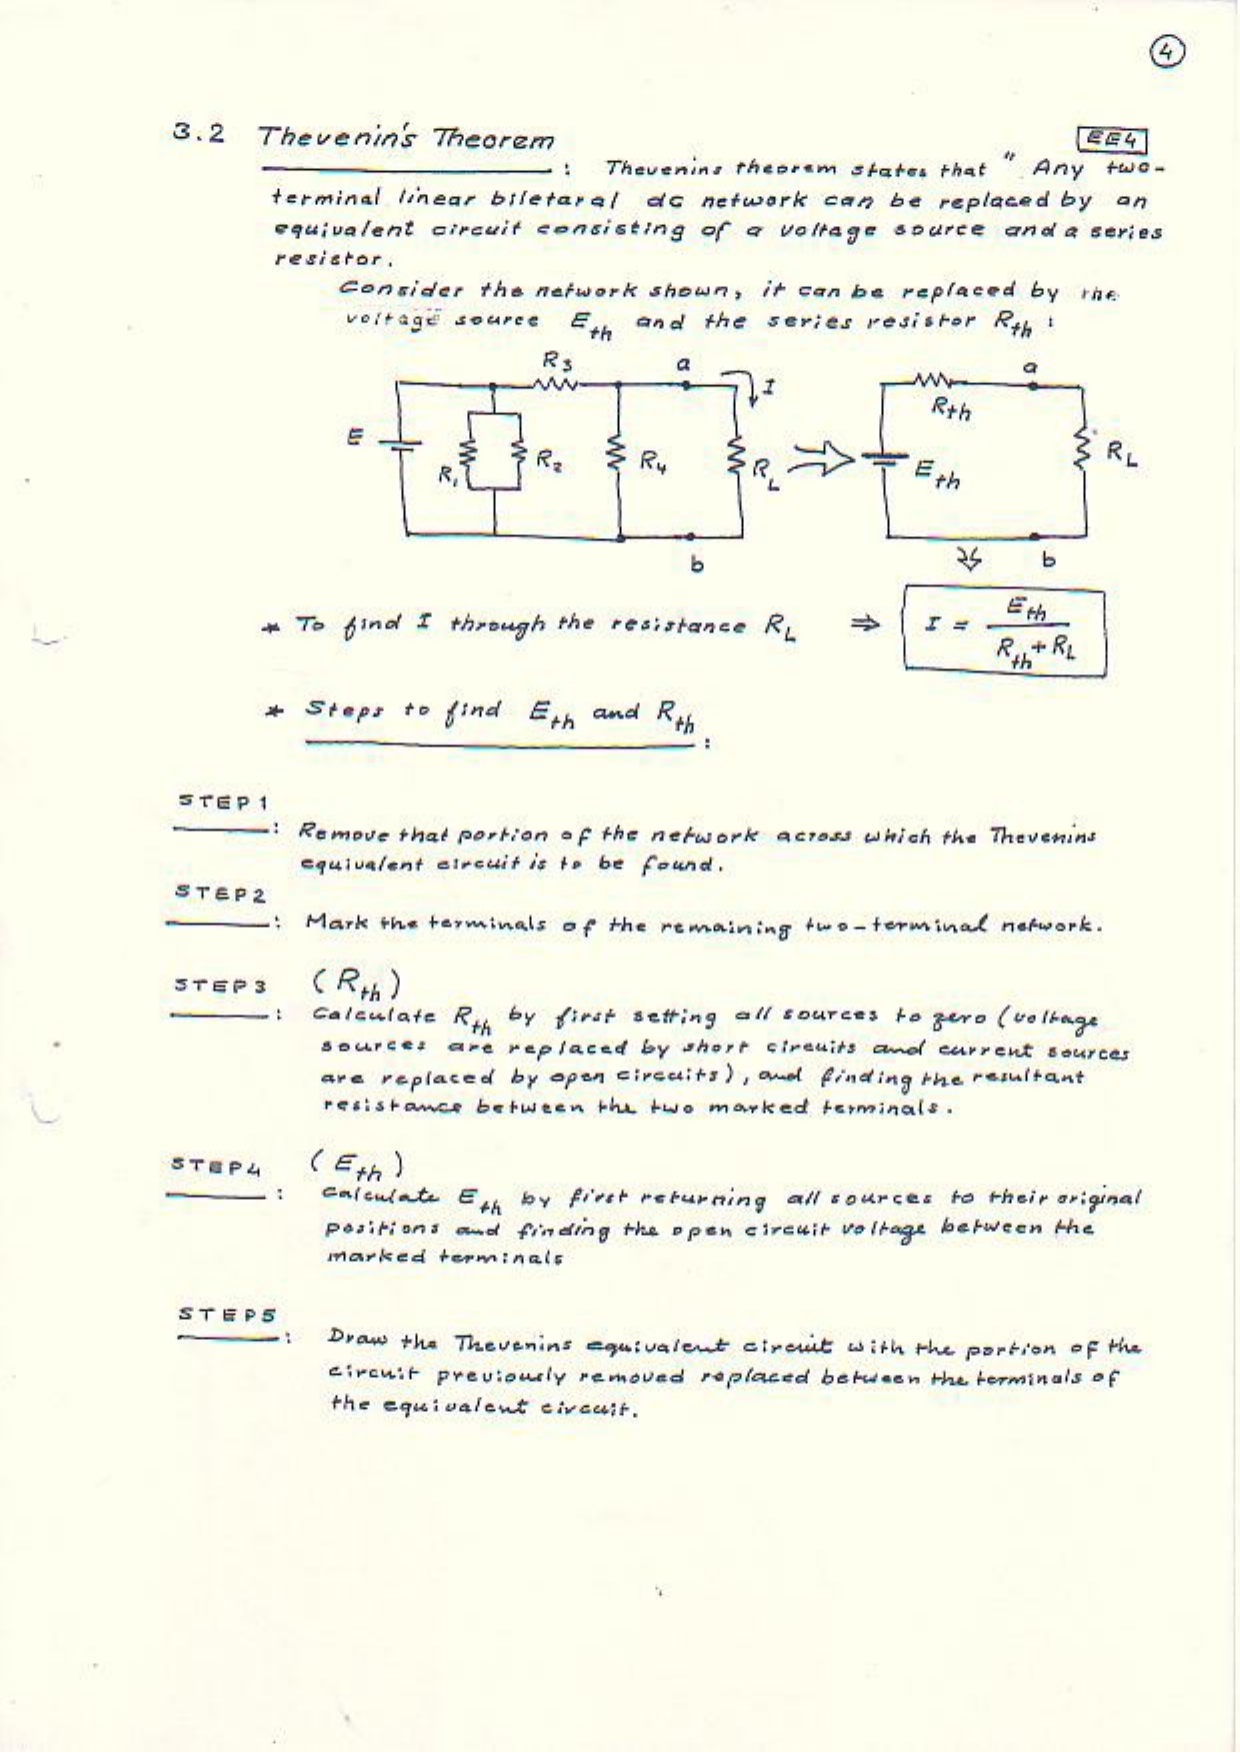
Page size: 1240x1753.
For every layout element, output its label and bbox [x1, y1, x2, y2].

text_box [0, 0, 1240, 1752]
